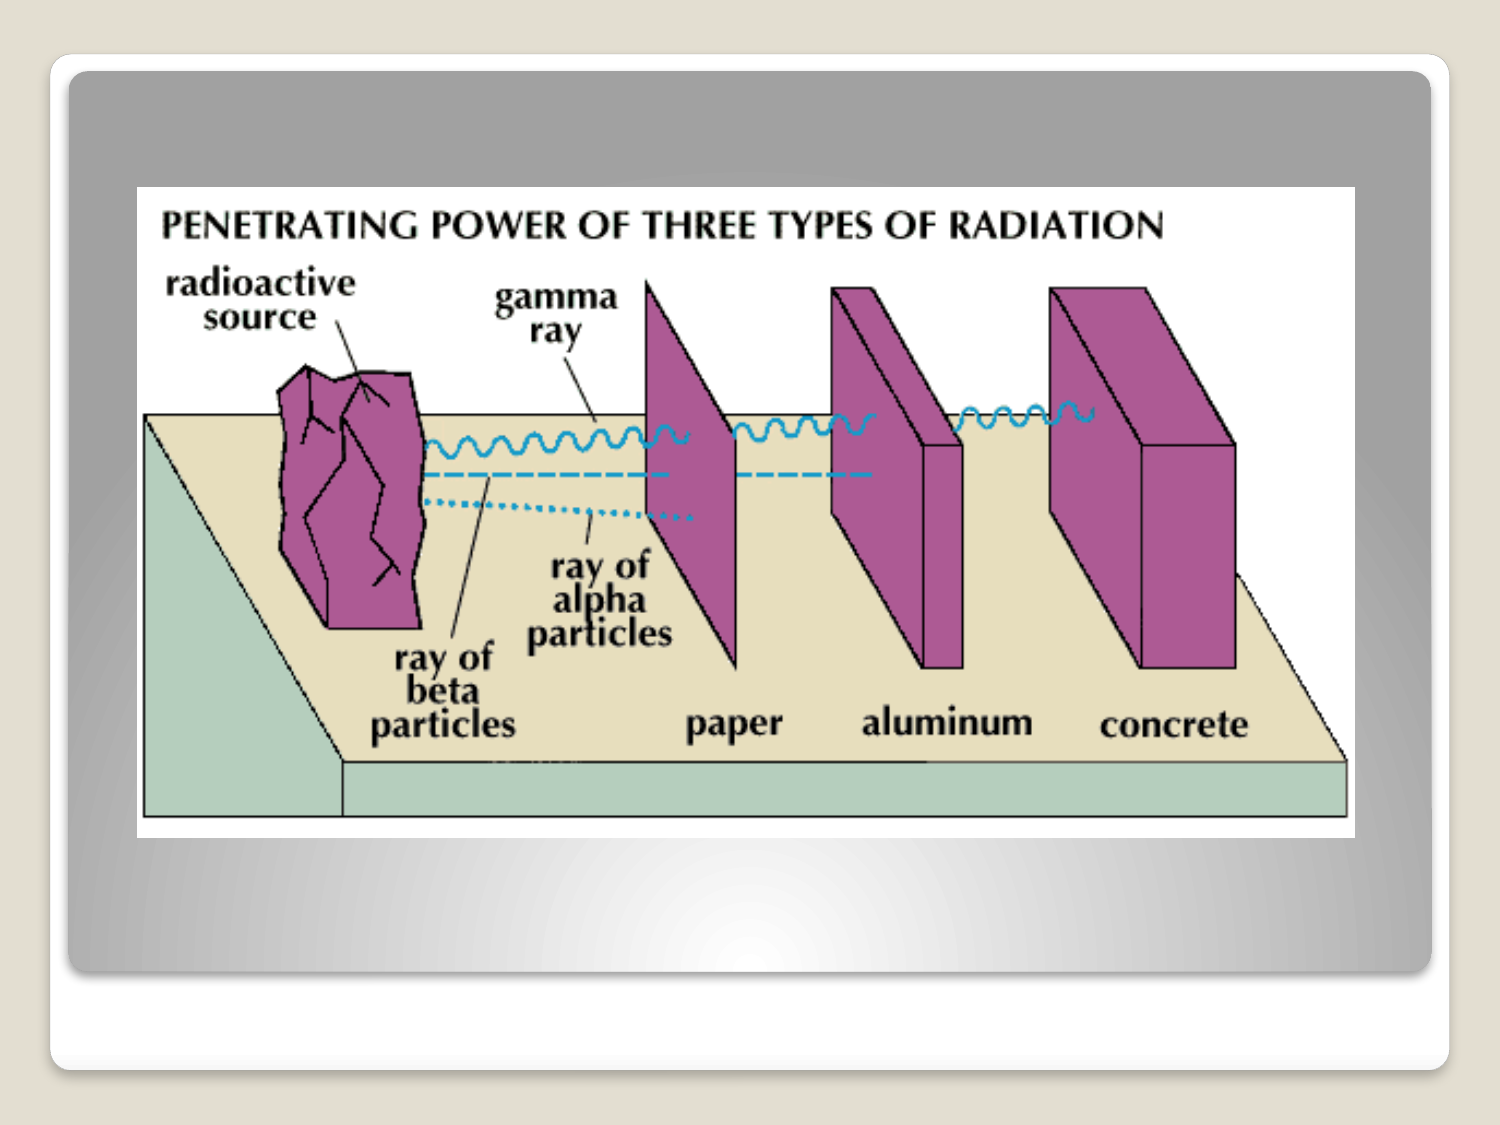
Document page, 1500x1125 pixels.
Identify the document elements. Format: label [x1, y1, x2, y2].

list [137, 187, 1355, 838]
